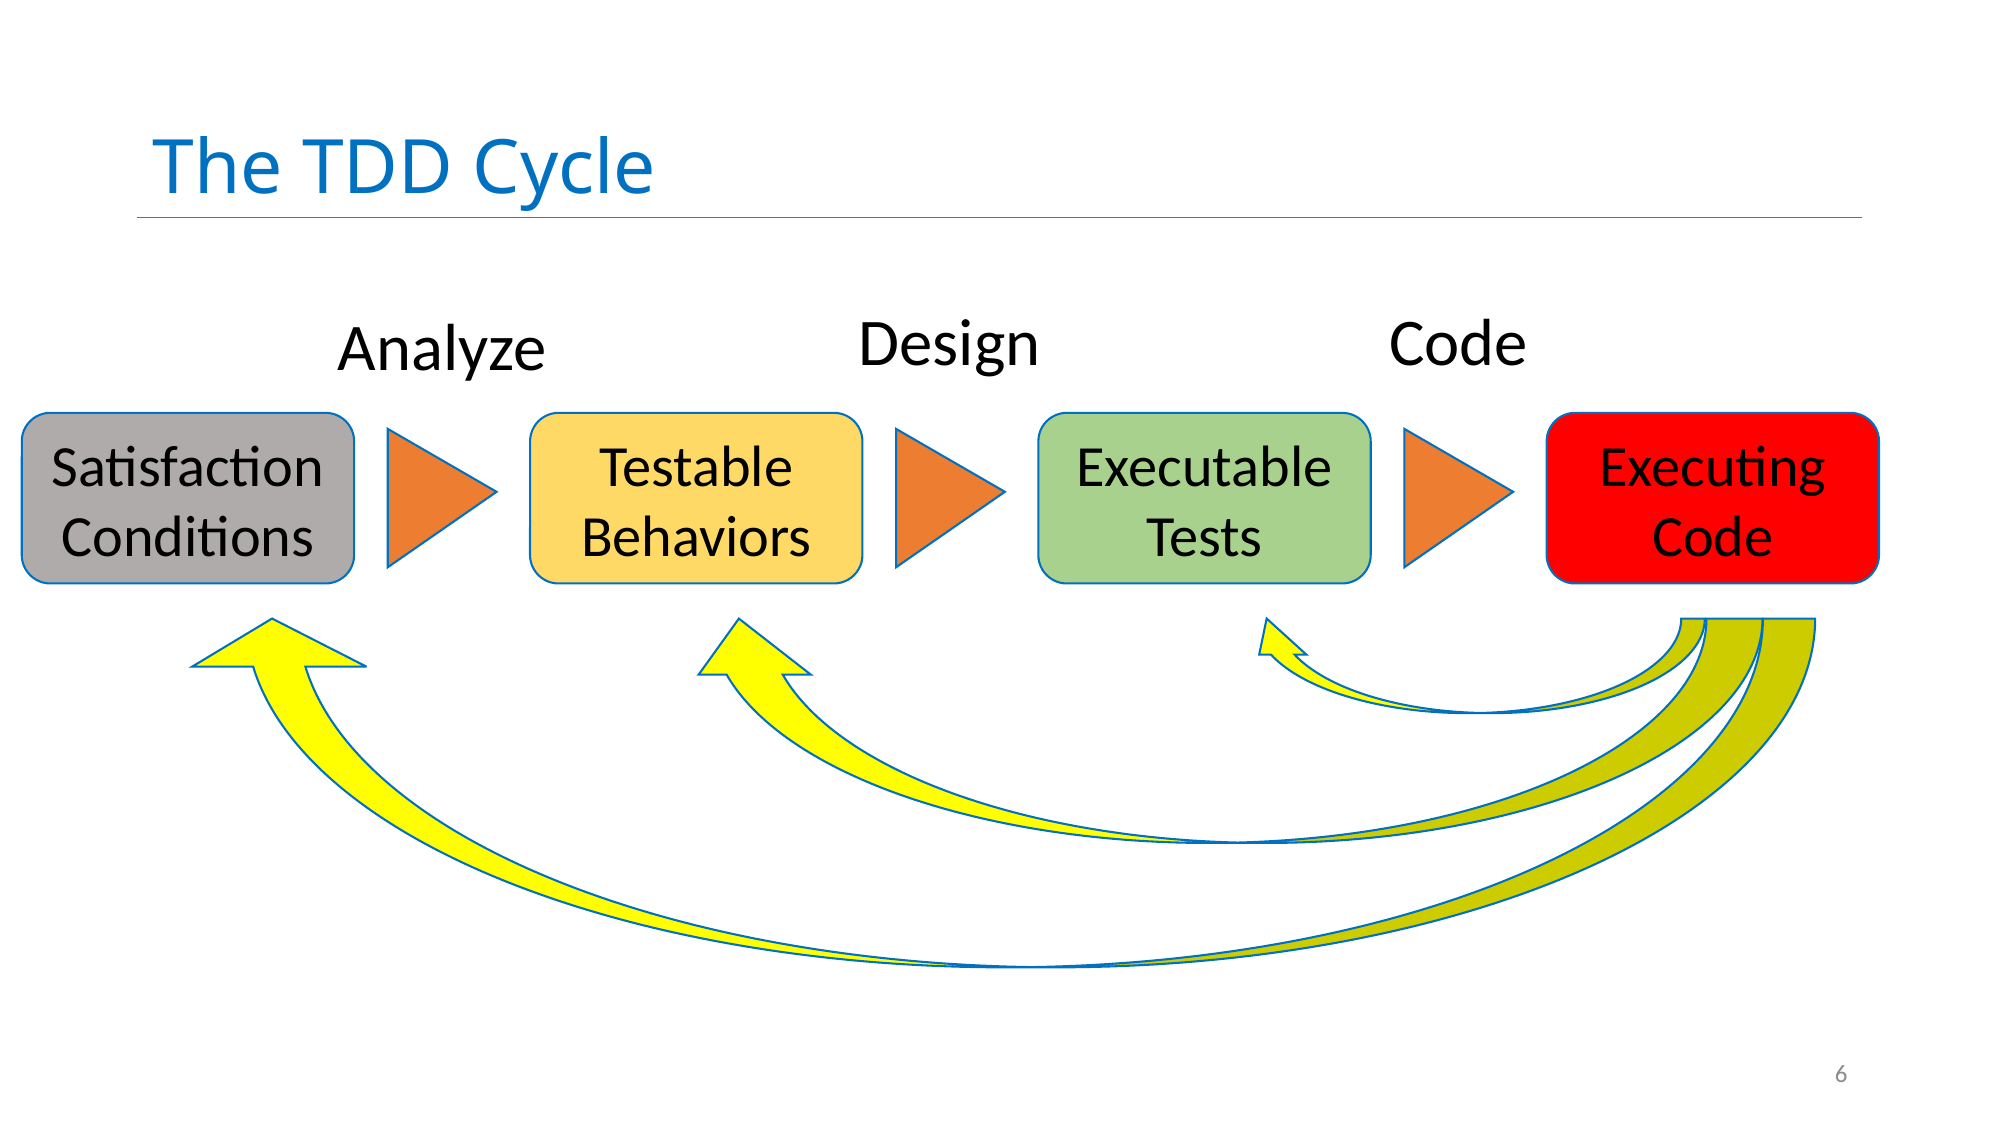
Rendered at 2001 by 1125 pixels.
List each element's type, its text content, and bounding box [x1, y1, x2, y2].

title The TDD Cycle [137, 0, 1863, 218]
slide_number 6 [1412, 1042, 1863, 1103]
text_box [21, 292, 1880, 968]
